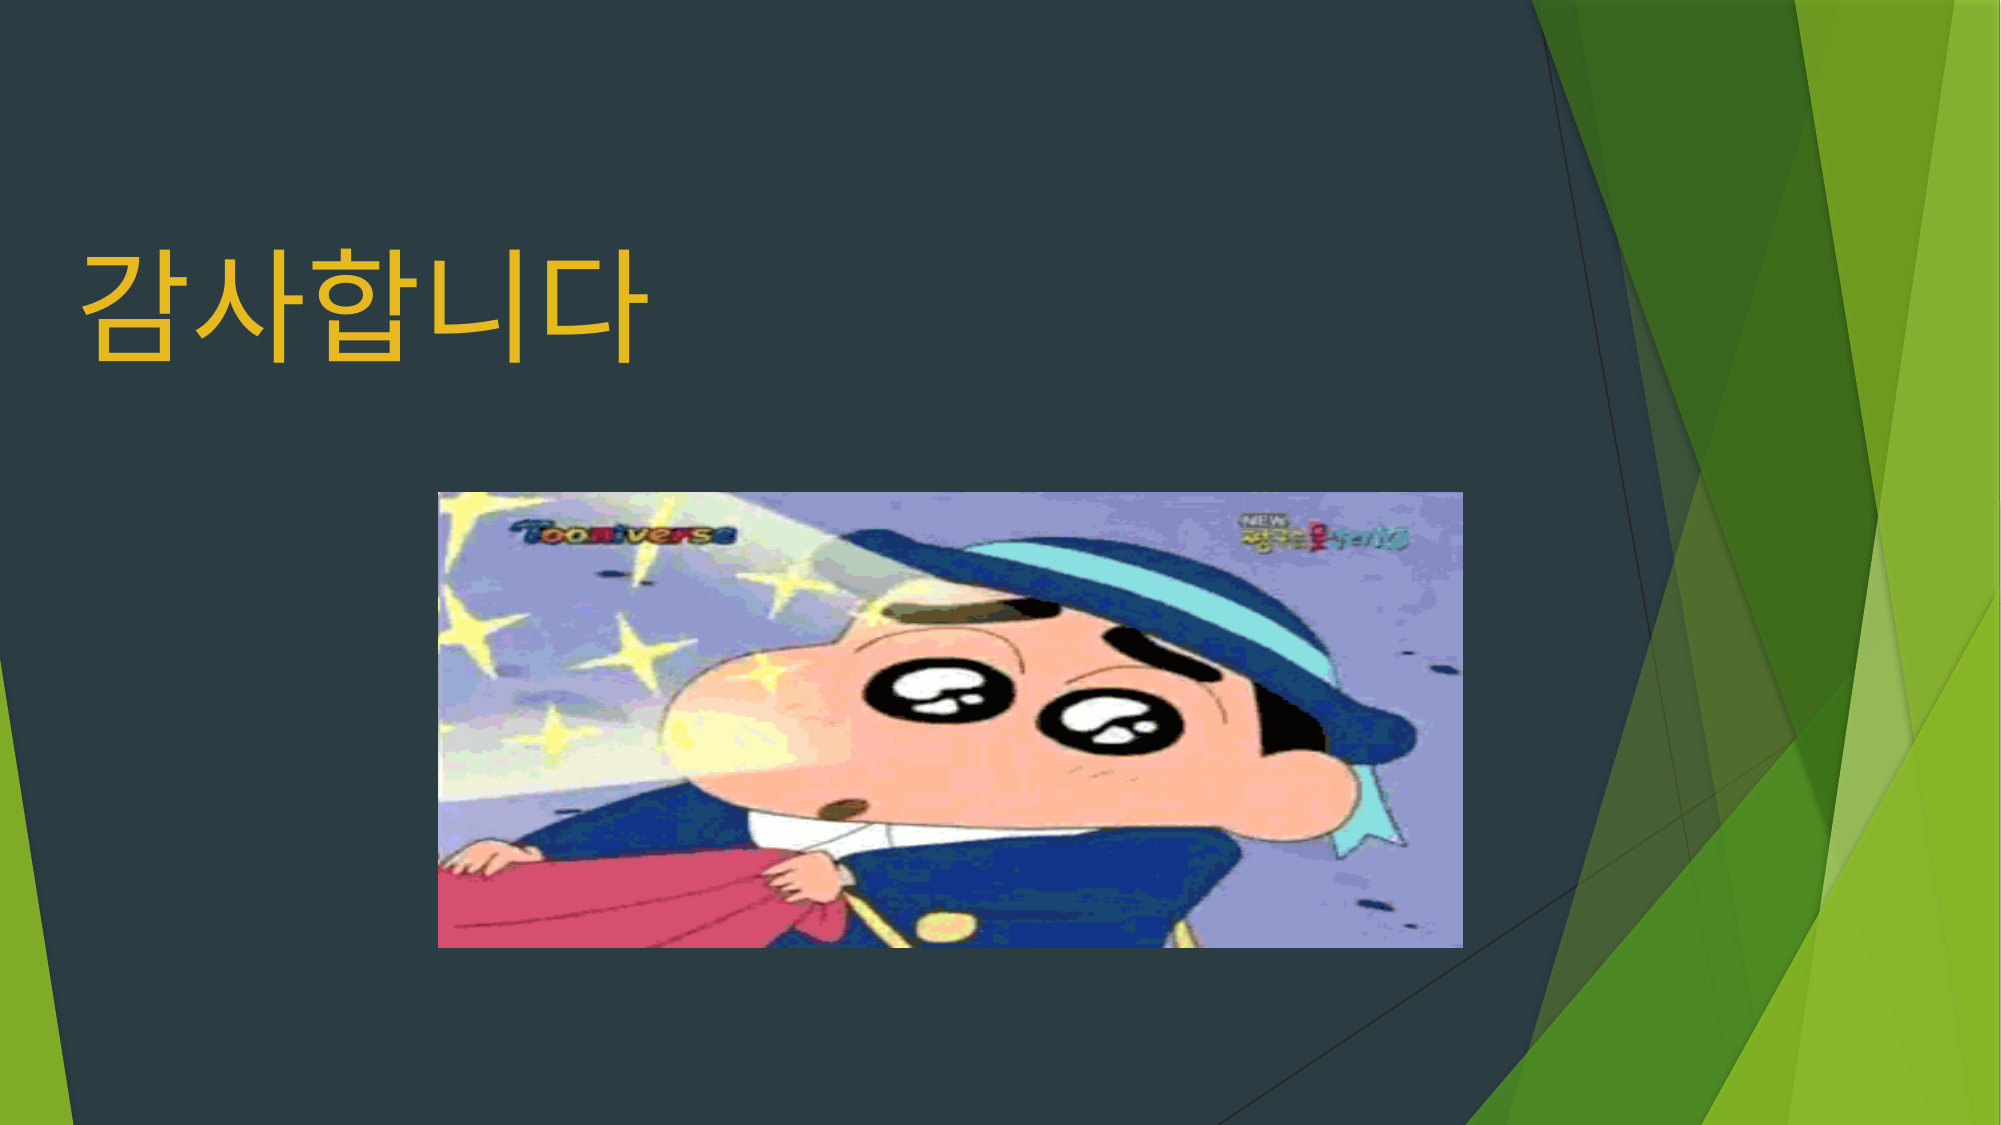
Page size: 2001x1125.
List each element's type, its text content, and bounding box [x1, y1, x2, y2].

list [437, 492, 1463, 948]
list 감사합니다 [61, 291, 749, 387]
